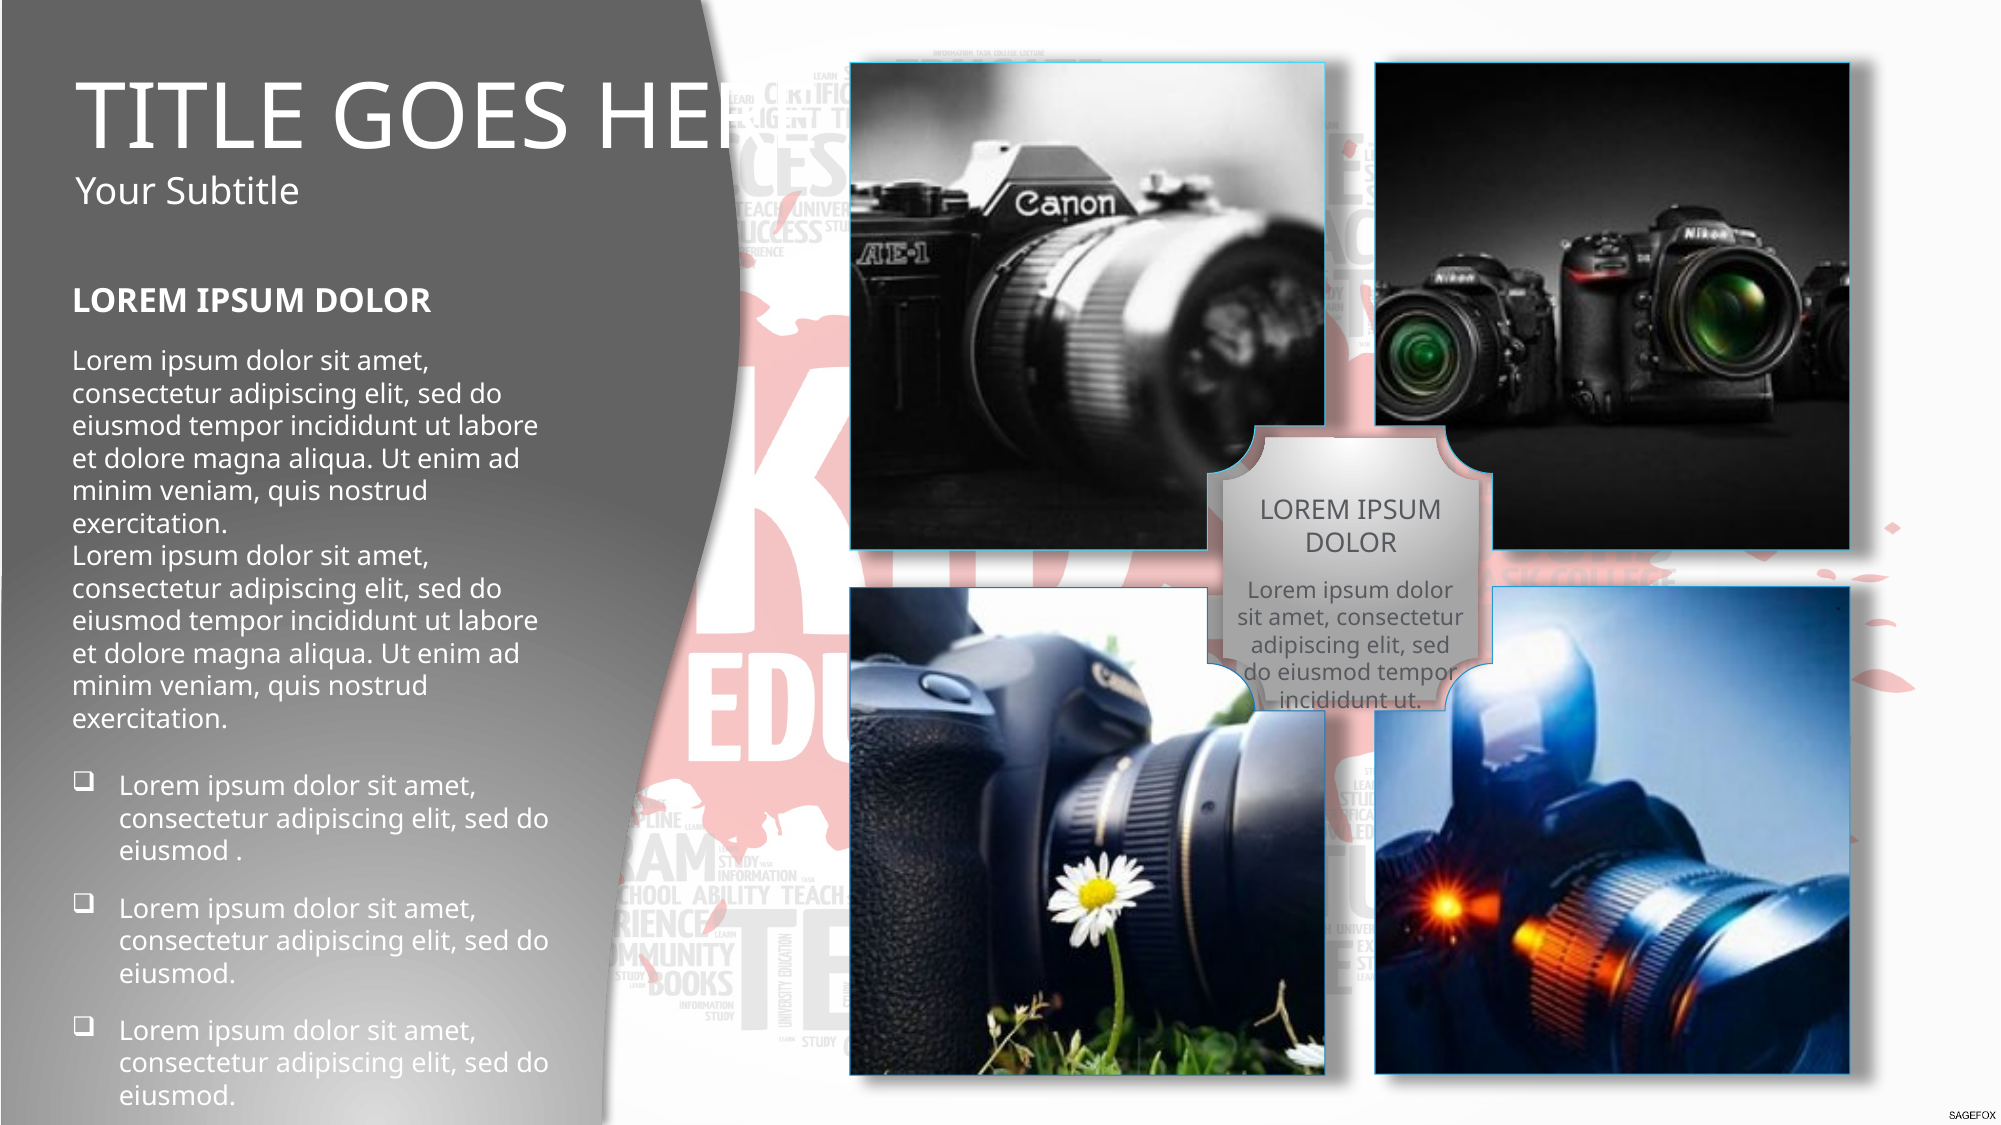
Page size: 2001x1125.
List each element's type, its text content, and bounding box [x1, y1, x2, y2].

text_box TITLE GOES HERE Your Subtitle [60, 49, 1036, 220]
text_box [1219, 437, 1482, 701]
text_box [0, 0, 742, 1125]
text_box [1373, 585, 1851, 1076]
picture [1925, 0, 2001, 1125]
text_box [848, 61, 1326, 552]
text_box [1373, 61, 1851, 552]
text_box [848, 586, 1326, 1077]
text_box LOREM IPSUM DOLOR Lorem ipsum dolor sit amet, consectetur adipiscing elit, sed do eiusmod tempor incididunt ut labore et dolore magna aliqua. Ut enim ad minim veniam, quis nostrud exercitation. Lorem ipsum dolor sit amet, consectetur adipiscing elit, sed do eiusmod tempor incididunt ut labore et dolore magna aliqua. Ut enim ad minim veniam, quis nostrud exercitation. Lorem ipsum dolor sit amet, consectetur adipiscing elit, sed do eiusmod . Lorem ipsum dolor sit amet, consectetur adipiscing elit, sed do eiusmod. Lorem ipsum dolor sit amet, consectetur adipiscing elit, sed do eiusmod. [57, 271, 575, 1119]
